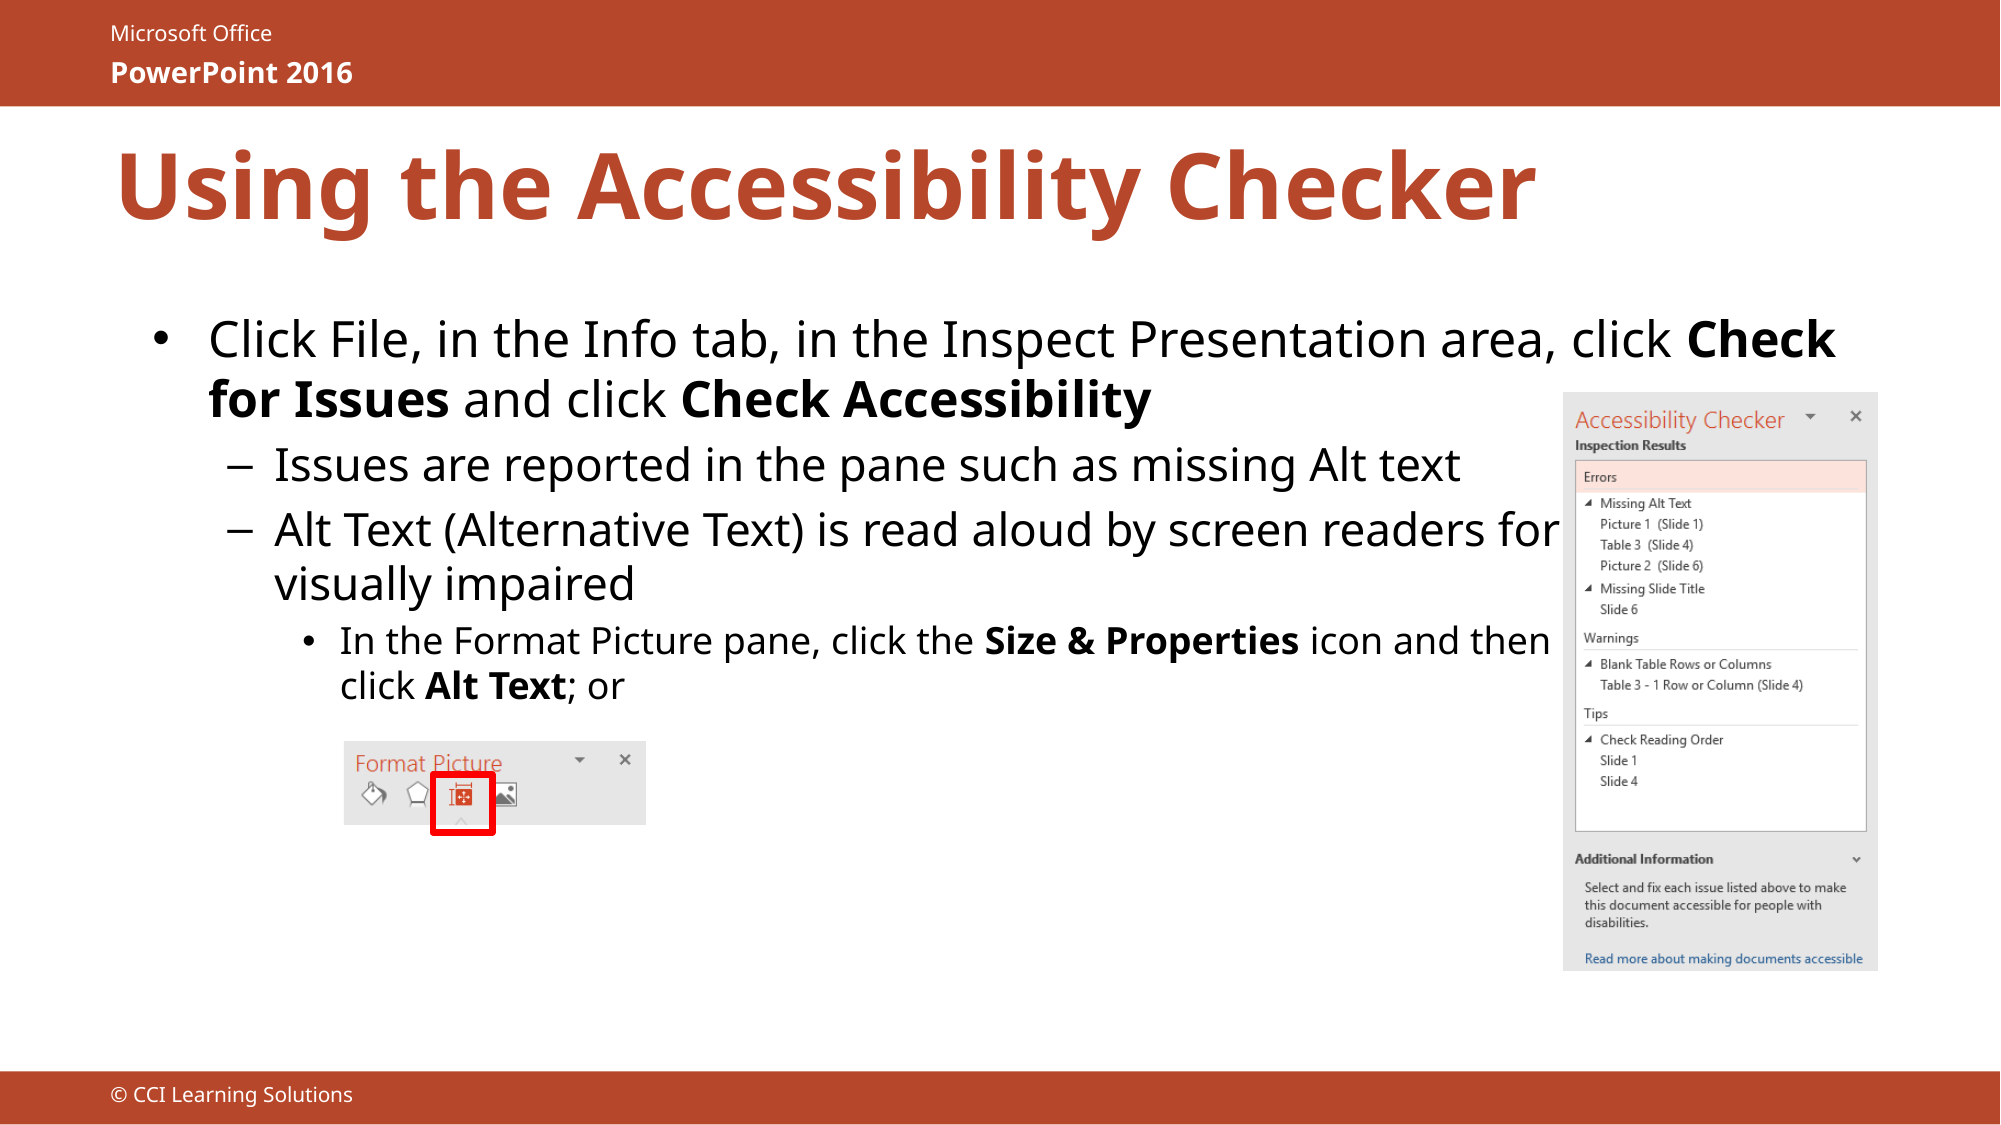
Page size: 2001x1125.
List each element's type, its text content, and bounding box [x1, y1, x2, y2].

list Click File, in the Info tab, in the Inspect Presentation area, click Check for Issues and click Check Accessibility Issues are reported in the pane such as missing Alt text Alt Text (Alternative Text) is read aloud by screen readers for visually impaired In the Format Picture pane, click the Size & Properties icon and then click Alt Text; or [137, 299, 1878, 1014]
footer © CCI Learning Solutions [95, 1065, 729, 1125]
title Using the Accessibility Checker [99, 118, 1900, 248]
picture [343, 740, 647, 826]
picture [1563, 392, 1878, 972]
